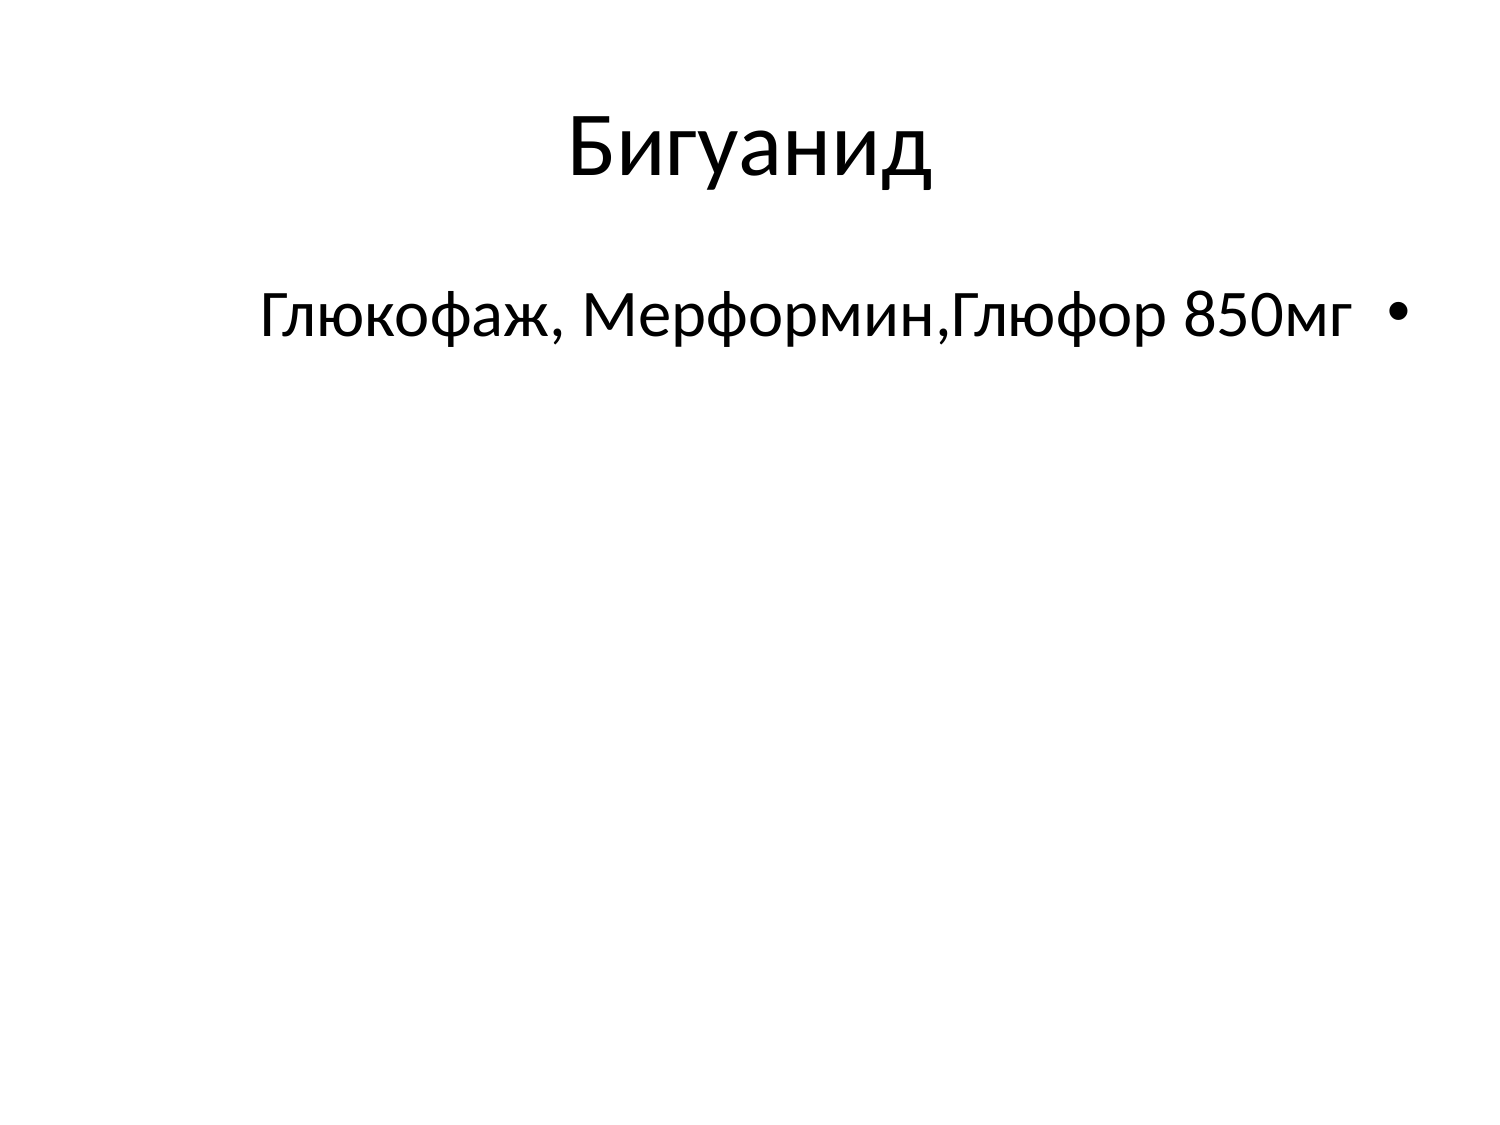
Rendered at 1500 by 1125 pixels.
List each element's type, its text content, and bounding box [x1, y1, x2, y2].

title Бигуанид [75, 45, 1425, 233]
list Глюкофаж, Мерформин,Глюфор 850мг [75, 262, 1425, 1005]
